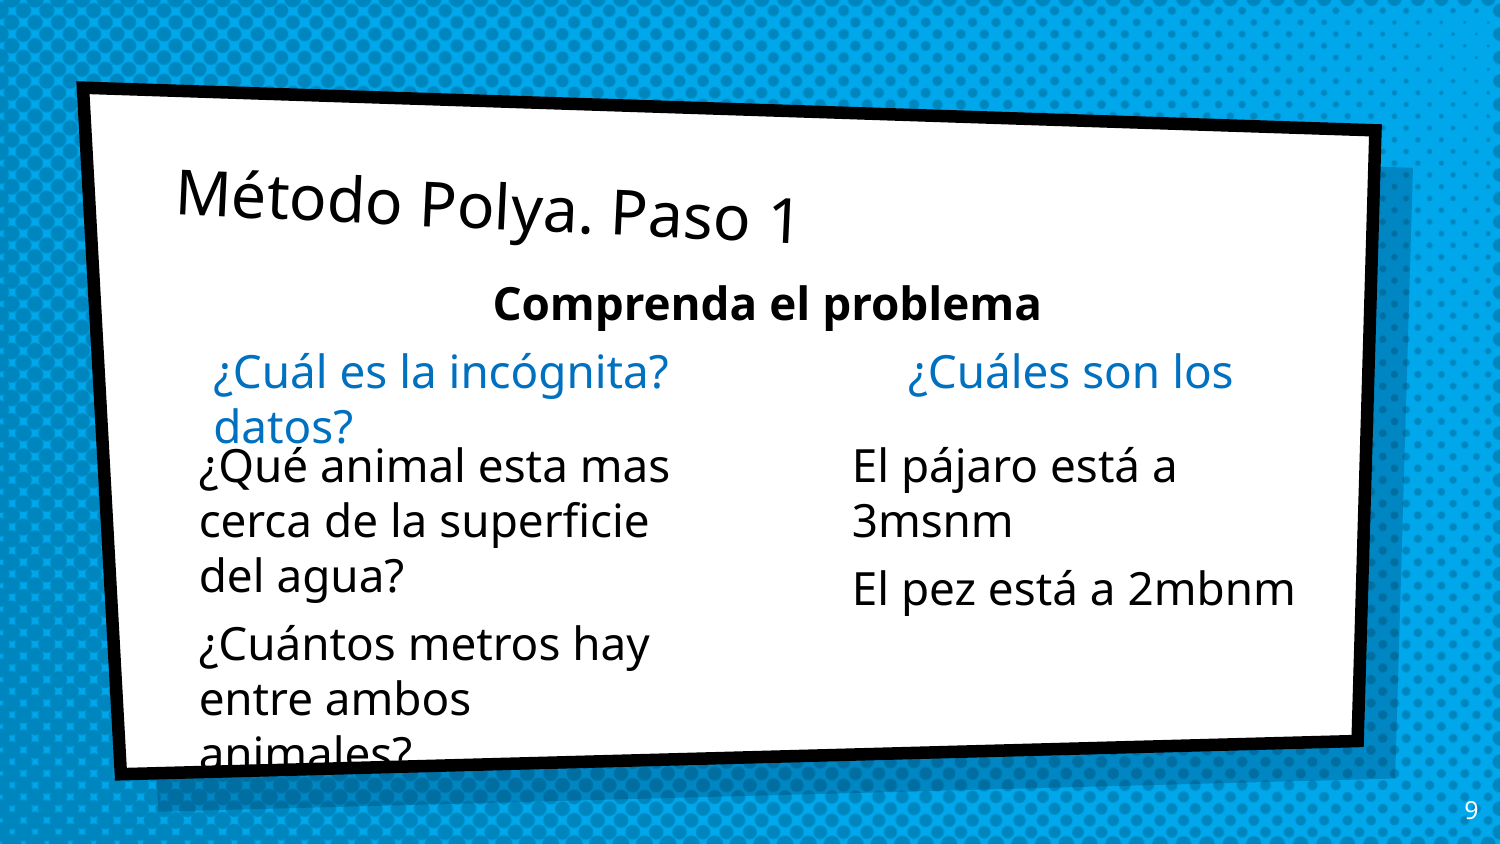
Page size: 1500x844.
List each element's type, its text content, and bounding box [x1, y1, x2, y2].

slide_number 9 [1403, 779, 1494, 844]
title Método Polya. Paso 1 [157, 116, 1316, 259]
list ¿Qué animal esta mas cerca de la superficie del agua? ¿Cuántos metros hay entre ambos animales? [183, 422, 709, 759]
text_box El pájaro está a 3msnm El pez está a 2mbnm [836, 421, 1362, 606]
list Comprenda el problema ¿Cuál es la incógnita? ¿Cuáles son los datos? [183, 259, 1337, 485]
